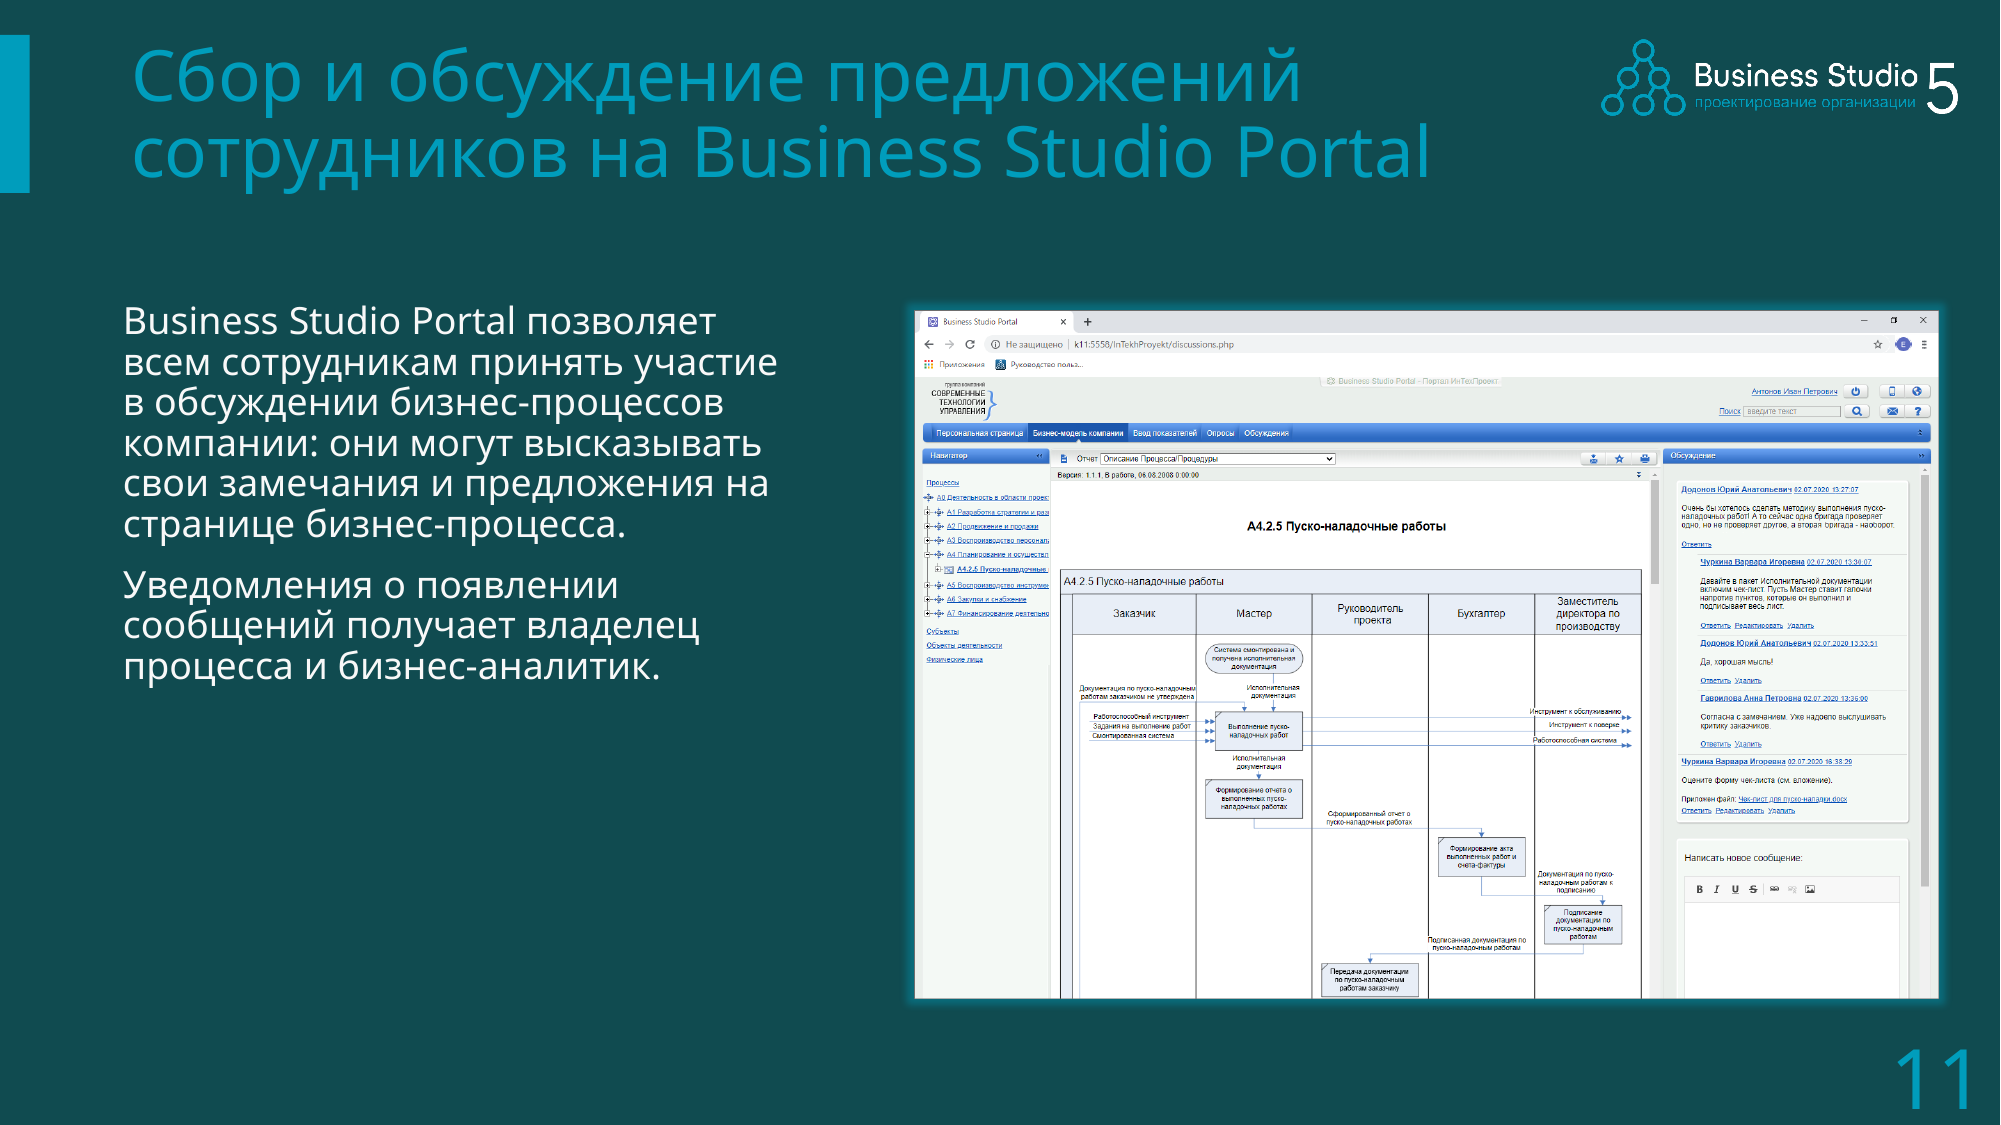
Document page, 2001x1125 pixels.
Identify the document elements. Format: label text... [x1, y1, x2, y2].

list Business Studio Portal позволяет всем сотрудникам принять участие в обсуждении бизнес-процессов компании: они могут высказывать свои замечания и предложения на странице бизнес-процесса. Уведомления о появлении сообщений получает владелец процесса и бизнес-аналитик. [107, 294, 794, 937]
picture [914, 238, 1969, 1100]
title Сбор и обсуждение предложений сотрудников на Business Studio Portal [116, 32, 1492, 202]
text_box [0, 34, 31, 194]
picture [1601, 39, 1958, 116]
slide_number 11 [1550, 1053, 2000, 1113]
